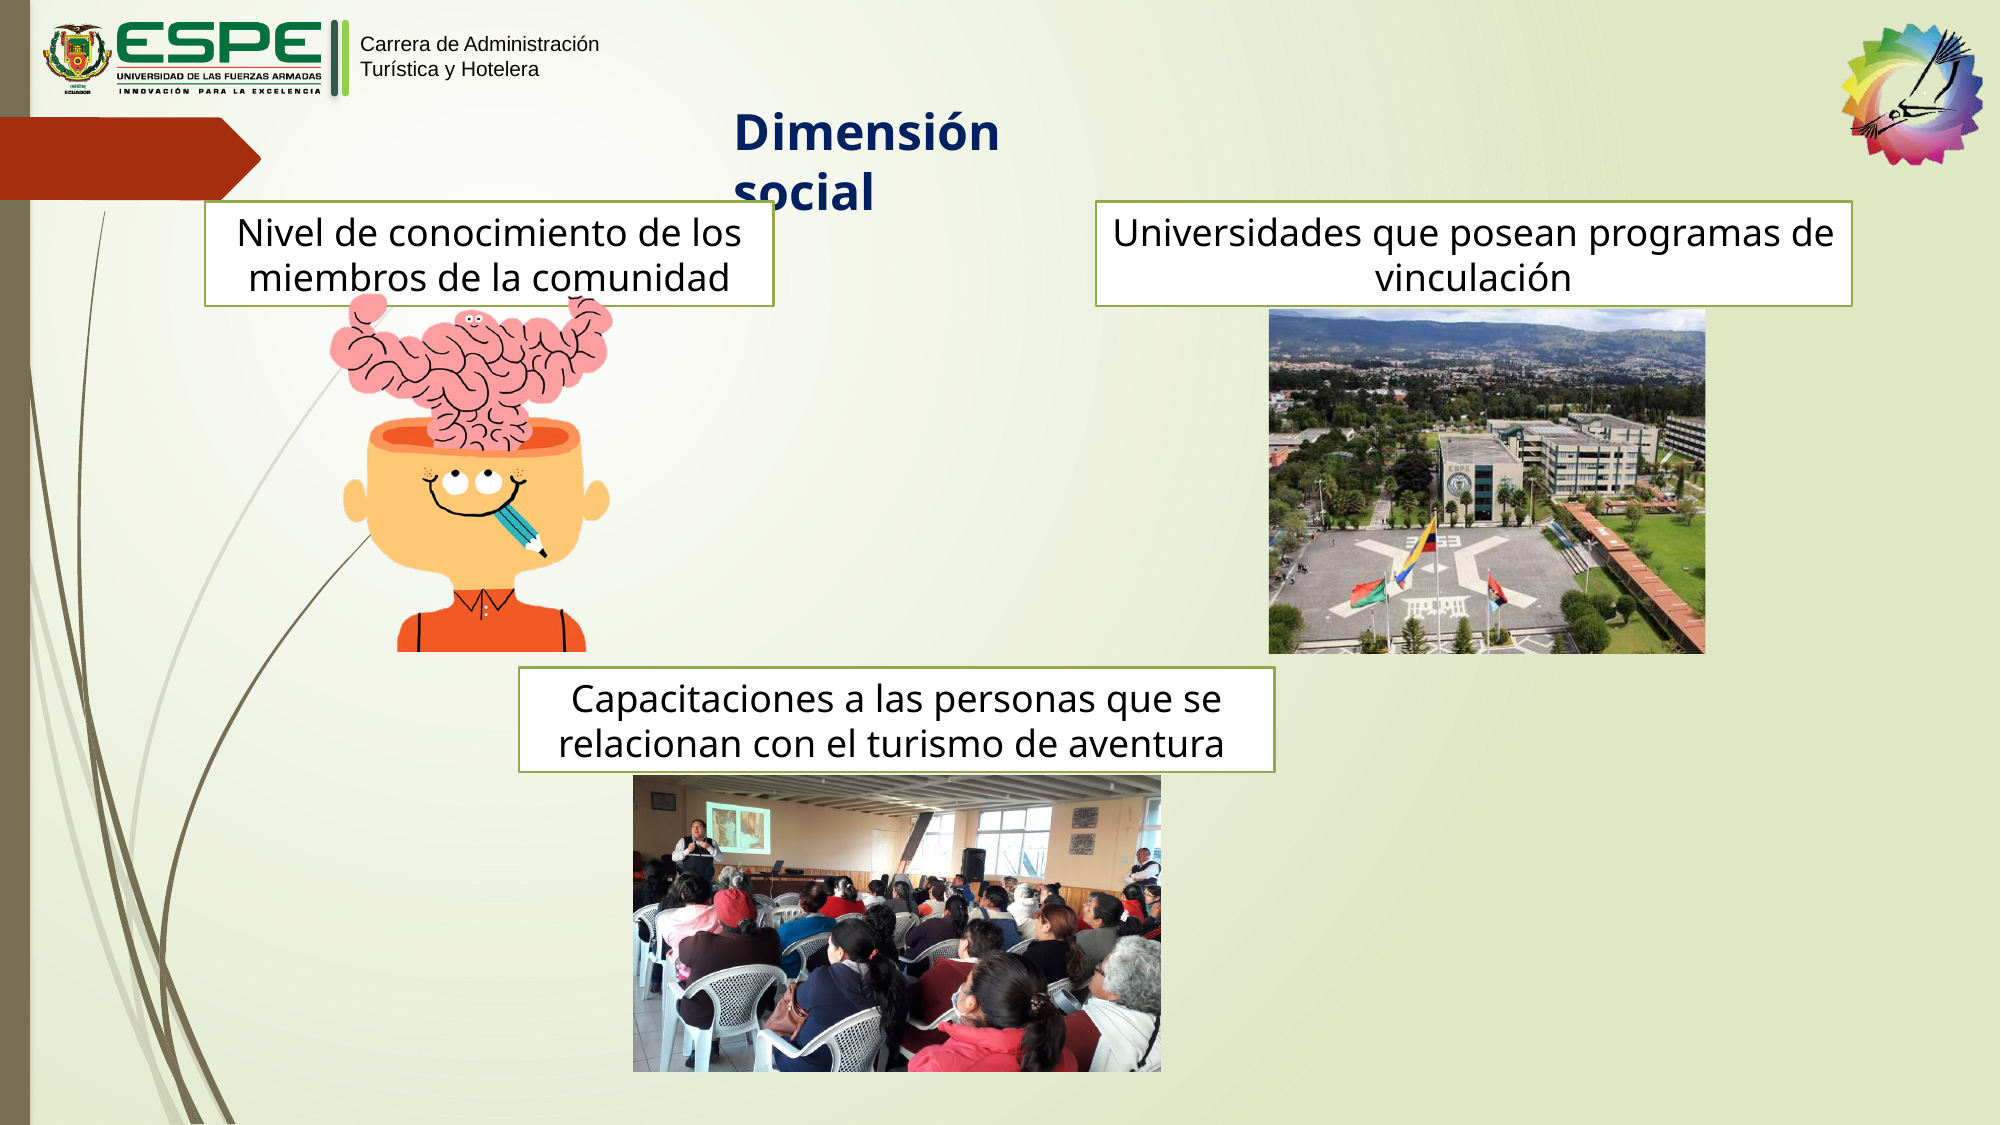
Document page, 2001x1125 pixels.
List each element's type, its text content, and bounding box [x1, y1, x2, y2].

text_box Nivel de conocimiento de los miembros de la comunidad [204, 200, 775, 307]
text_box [42, 22, 650, 114]
picture [633, 774, 1161, 1072]
picture [1824, 6, 2000, 183]
picture [288, 254, 651, 655]
text_box Universidades que posean programas de vinculación [1095, 200, 1853, 307]
text_box Capacitaciones a las personas que se relacionan con el turismo de aventura [518, 666, 1276, 773]
text_box Dimensión social [719, 93, 1165, 228]
picture [1268, 309, 1706, 655]
